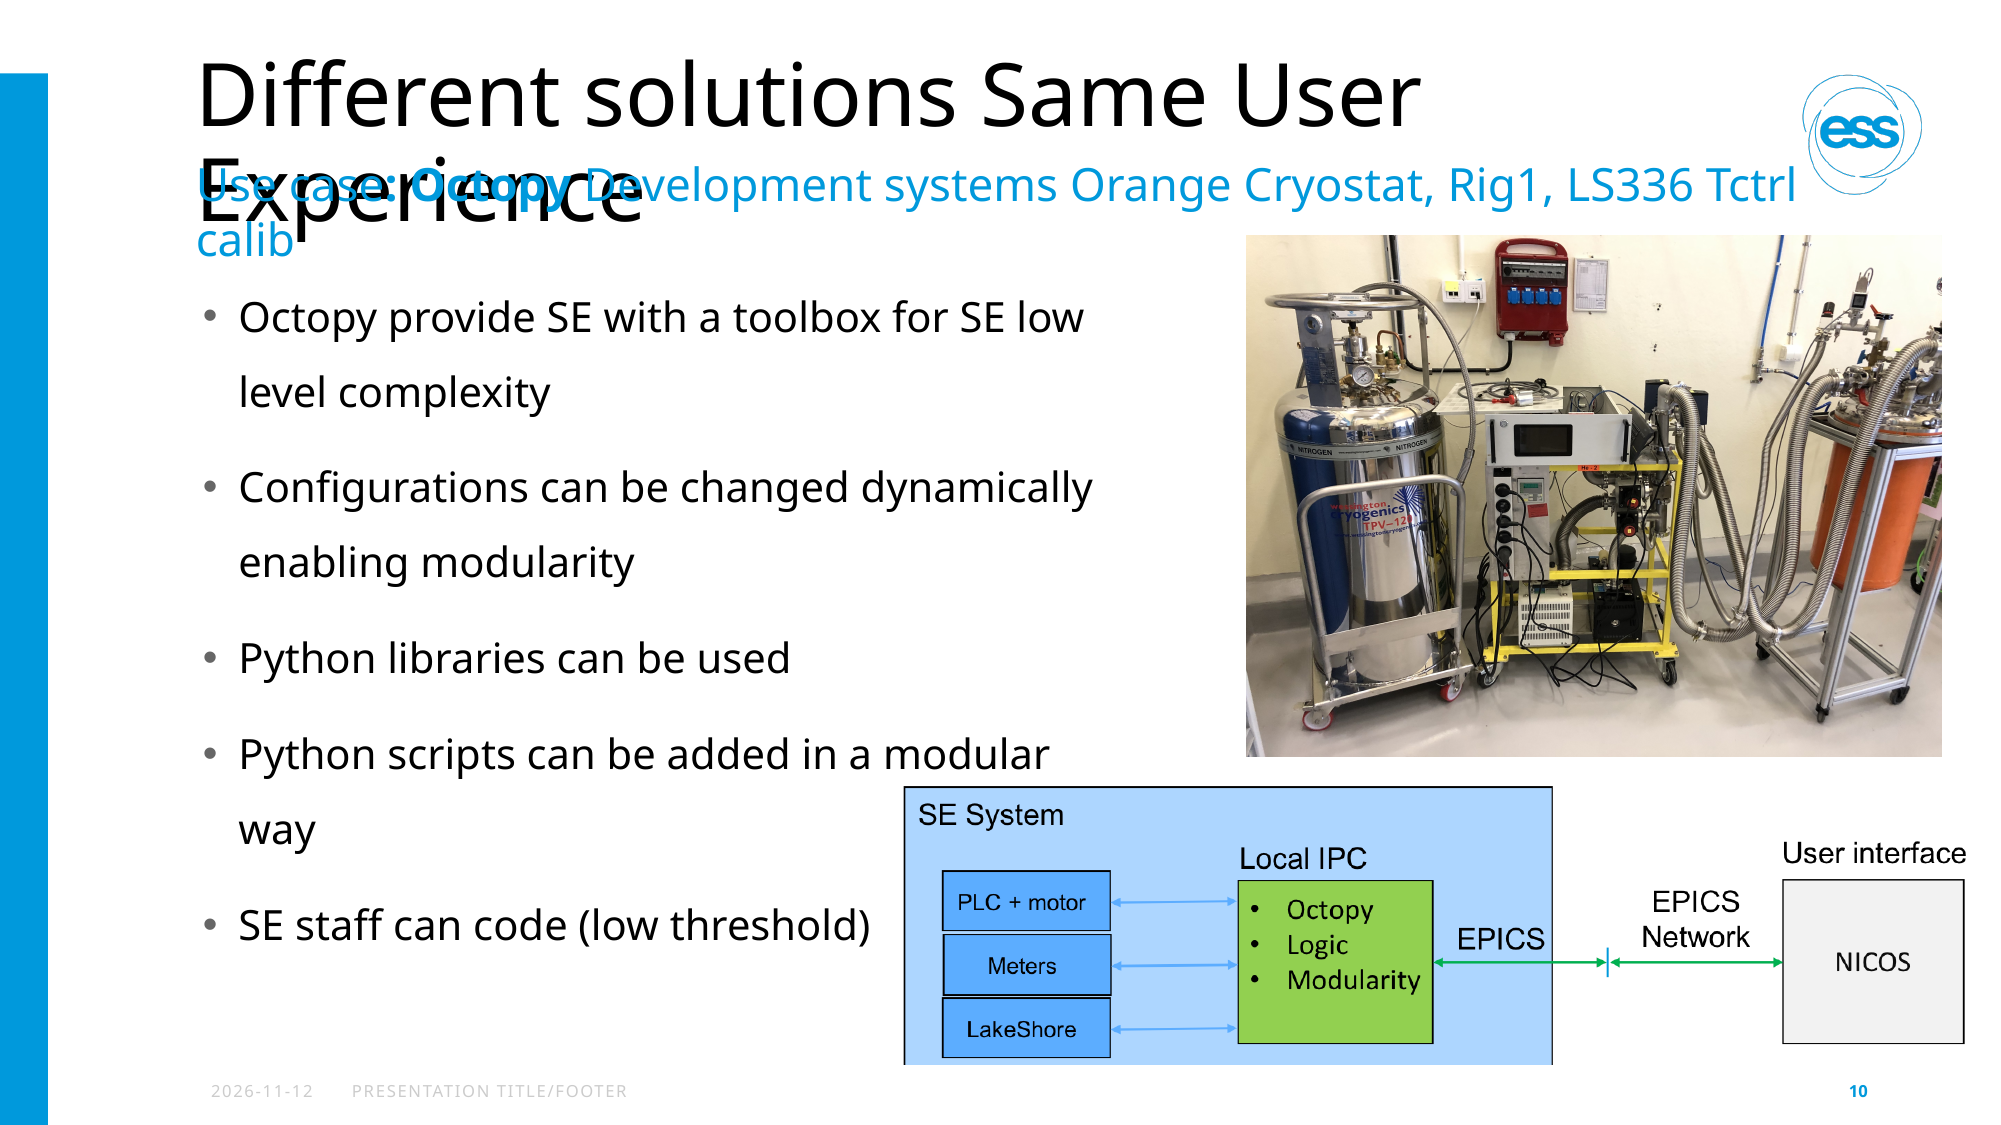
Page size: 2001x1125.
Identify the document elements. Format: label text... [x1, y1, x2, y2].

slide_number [196, 1062, 333, 1123]
picture [898, 786, 1984, 1065]
slide_number 10 [1432, 1065, 1883, 1123]
title Different solutions Same User Experience [181, 43, 1717, 152]
list Octopy provide SE with a toolbox for SE low level complexity Configurations can be changed dynamically enabling modularity Python libraries can be used Python scripts can be added in a modular way SE staff can code (low threshold) [179, 257, 1133, 1041]
footer PRESENTATION TITLE/FOOTER [336, 1062, 1046, 1123]
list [1246, 235, 1942, 757]
list Use case: Octopy Development systems Orange Cryostat, Rig1, LS336 Tctrl calib [181, 152, 1846, 236]
